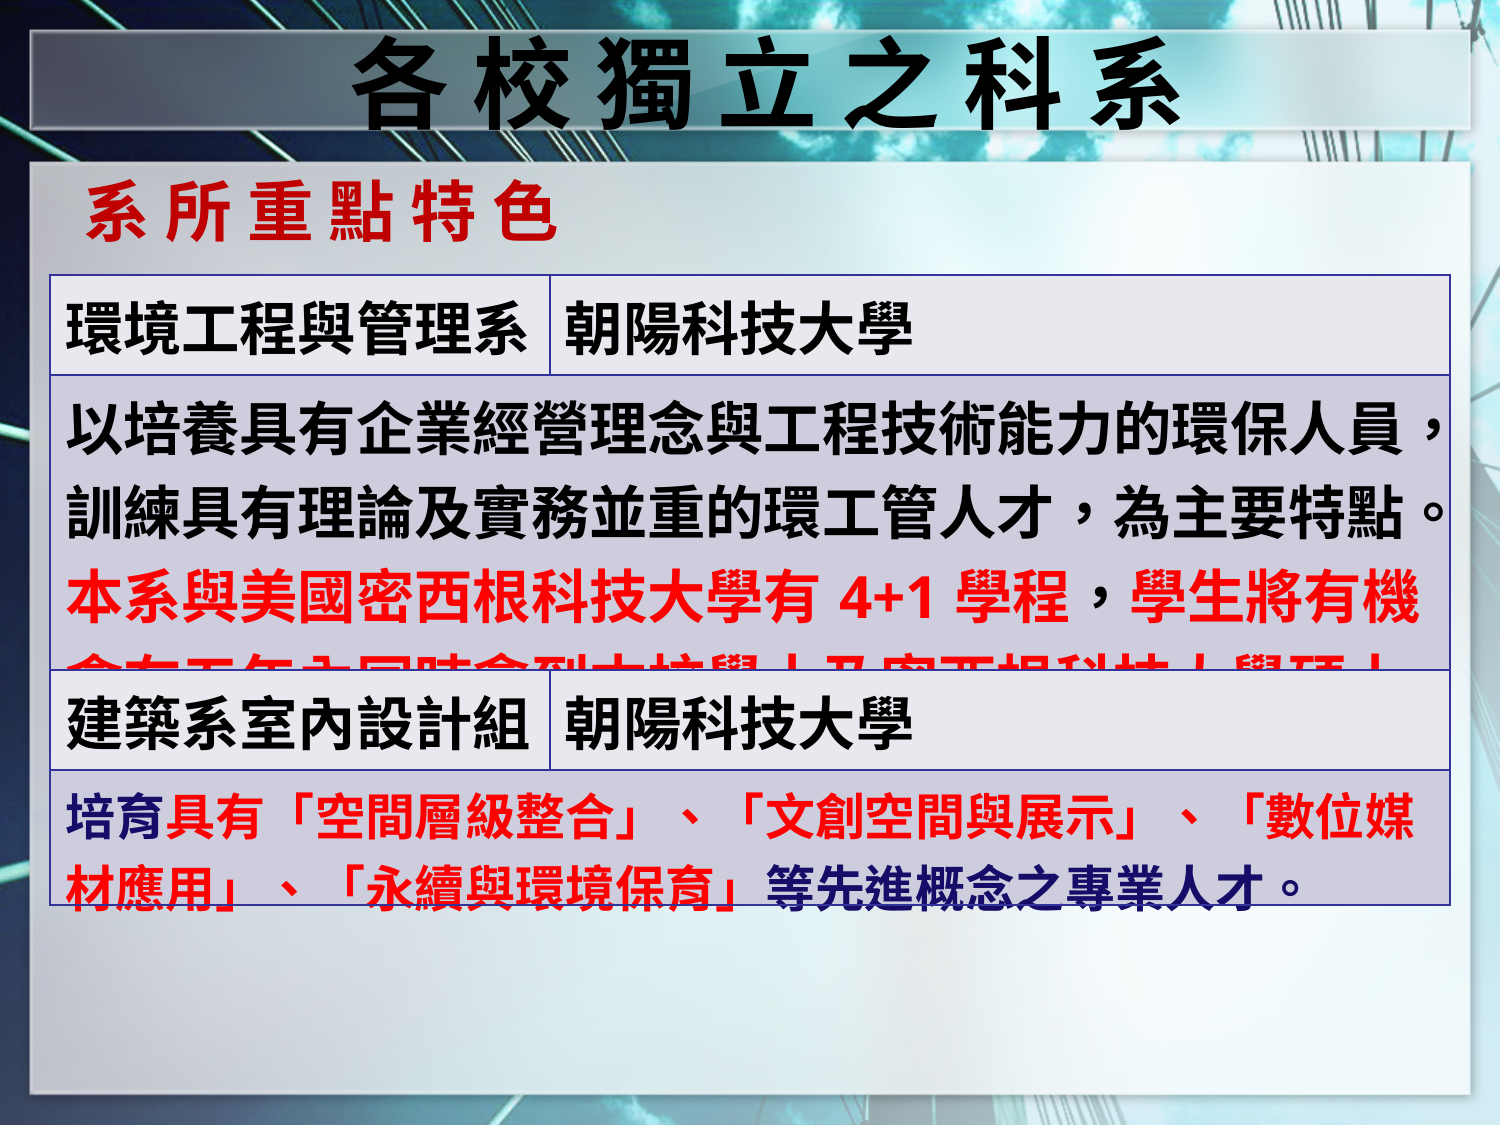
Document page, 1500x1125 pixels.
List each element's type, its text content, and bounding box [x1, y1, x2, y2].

text_box 系 所 重 點 特 色 [68, 162, 575, 258]
picture [0, 0, 1500, 1125]
table_cell 建築系室內設計組 [51, 671, 549, 769]
text_box 各 校 獨 立 之 科 系 [335, 13, 1202, 149]
table_header 朝陽科技大學 [551, 276, 1449, 374]
table_cell 以培養具有企業經營理念與工程技術能力的環保人員，訓練具有理論及實務並重的環工管人才，為主要特點。 本系與美國密西根科技大學有4+1學程，學生將有機會在五年內同時拿到本校學士及密西根科技大學碩士。 [51, 376, 1449, 669]
table_cell 培育具有「空間層級整合」、「文創空間與展示」、「數位媒材應用」、「永續與環境保育」等先進概念之專業人才。 [51, 771, 1449, 904]
table_header 環境工程與管理系 [51, 276, 549, 374]
table_cell 朝陽科技大學 [551, 671, 1449, 769]
